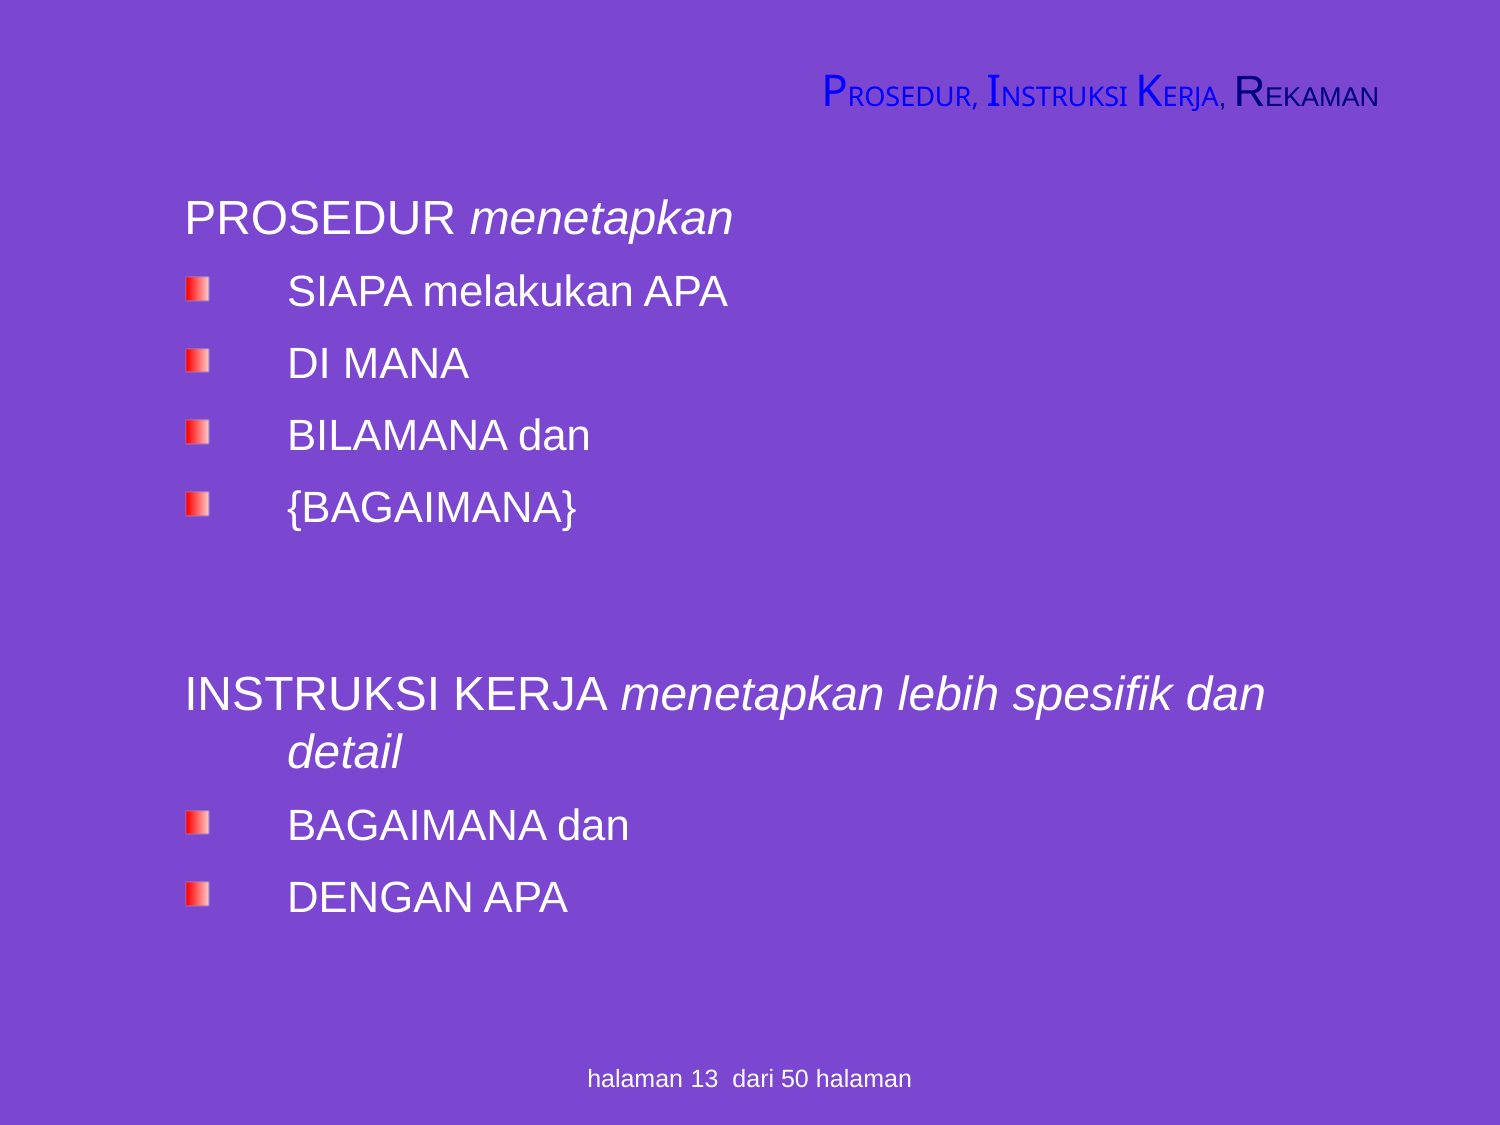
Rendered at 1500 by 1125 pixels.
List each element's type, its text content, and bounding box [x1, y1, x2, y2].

picture [184, 490, 212, 519]
picture [184, 347, 212, 375]
picture [184, 275, 212, 304]
picture [184, 880, 212, 909]
list PROSEDUR menetapkan SIAPA melakukan APA DI MANA BILAMANA dan {BAGAIMANA} INSTRUKSI KERJA menetapkan lebih spesifik dan detail BAGAIMANA dan DENGAN APA [164, 176, 1381, 917]
footer halaman 13 dari 50 halaman [512, 1024, 988, 1101]
text_box PROSEDUR, INSTRUKSI KERJA, REKAMAN [119, 48, 1395, 129]
picture [184, 418, 212, 447]
picture [184, 809, 212, 837]
